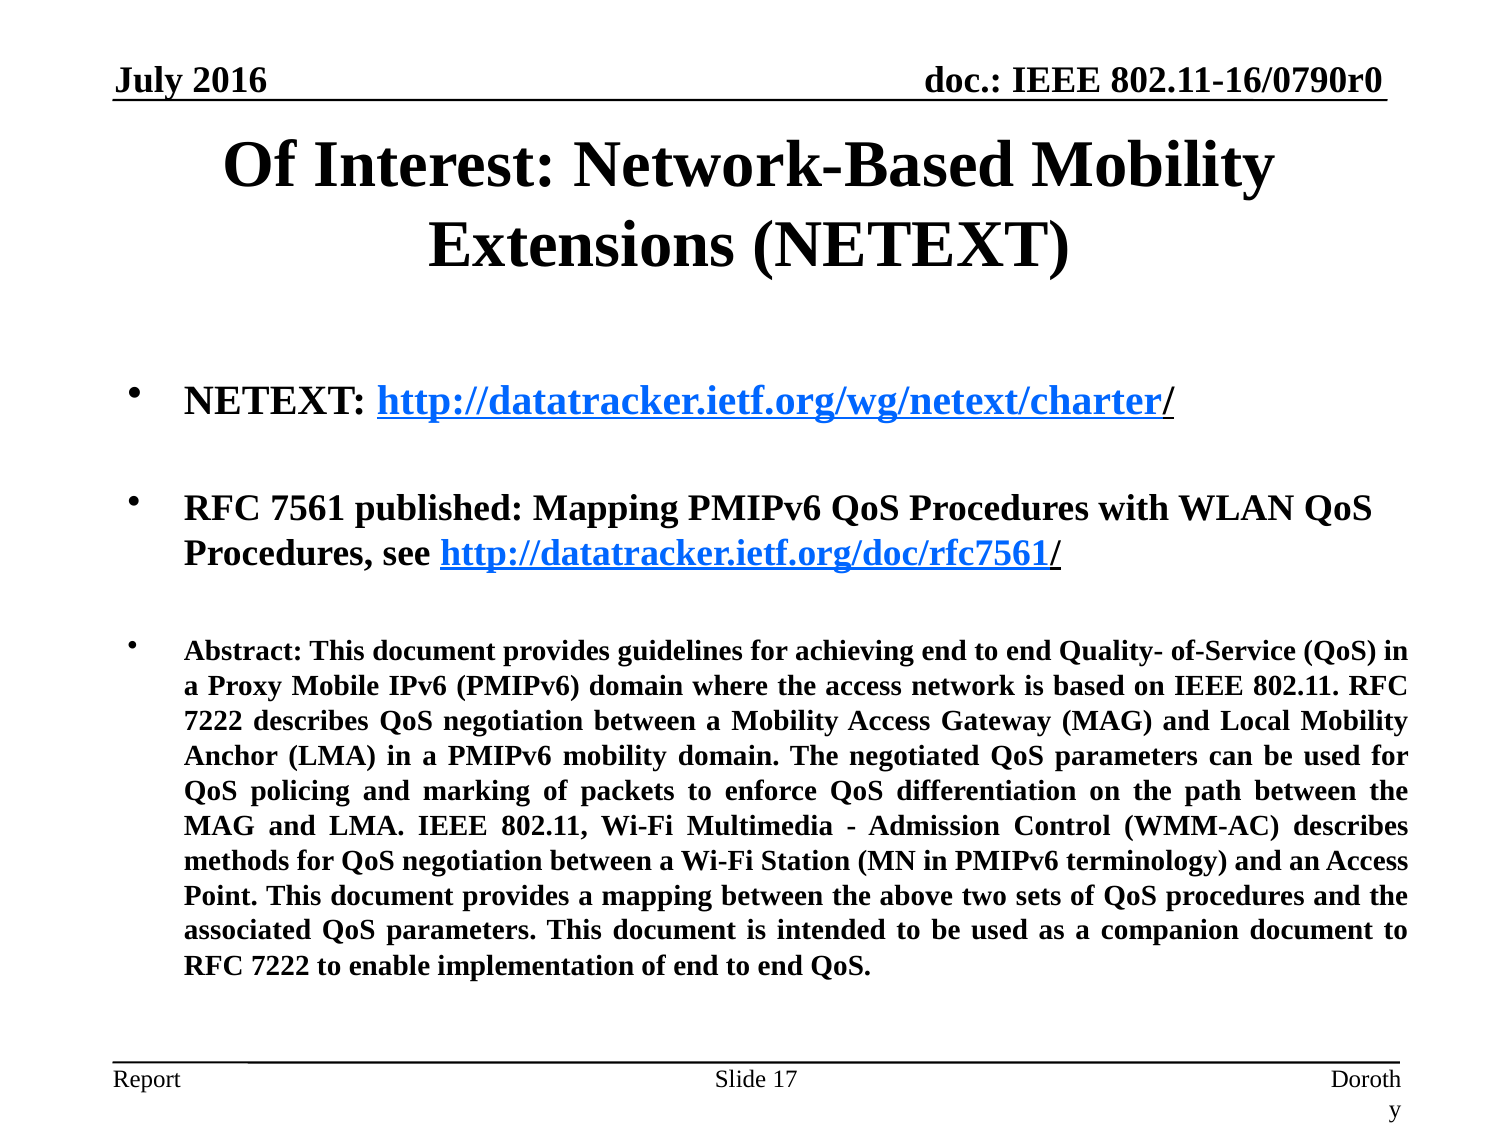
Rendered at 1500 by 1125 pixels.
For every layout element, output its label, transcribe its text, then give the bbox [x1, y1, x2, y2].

title Of Interest: Network-Based Mobility Extensions (NETEXT) [112, 112, 1388, 275]
list NETEXT: http://datatracker.ietf.org/wg/netext/charter/ RFC 7561 published: Mapping PMIPv6 QoS Procedures with WLAN QoS Procedures, see http://datatracker.ietf.org/doc/rfc7561/ Abstract: This document provides guidelines for achieving end to end Quality- of-Service (QoS) in a Proxy Mobile IPv6 (PMIPv6) domain where the access network is based on IEEE 802.11. RFC 7222 describes QoS negotiation between a Mobility Access Gateway (MAG) and Local Mobility Anchor (LMA) in a PMIPv6 mobility domain. The negotiated QoS parameters can be used for QoS policing and marking of packets to enforce QoS differentiation on the path between the MAG and LMA. IEEE 802.11, Wi-Fi Multimedia - Admission Control (WMM-AC) describes methods for QoS negotiation between a Wi-Fi Station (MN in PMIPv6 terminology) and an Access Point. This document provides a mapping between the above two sets of QoS procedures and the associated QoS parameters. This document is intended to be used as a companion document to RFC 7222 to enable implementation of end to end QoS. [112, 275, 1425, 1025]
slide_number Slide 17 [712, 1062, 800, 1093]
footer Dorothy Stanley, HPE [1325, 1062, 1402, 1093]
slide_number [114, 54, 425, 100]
